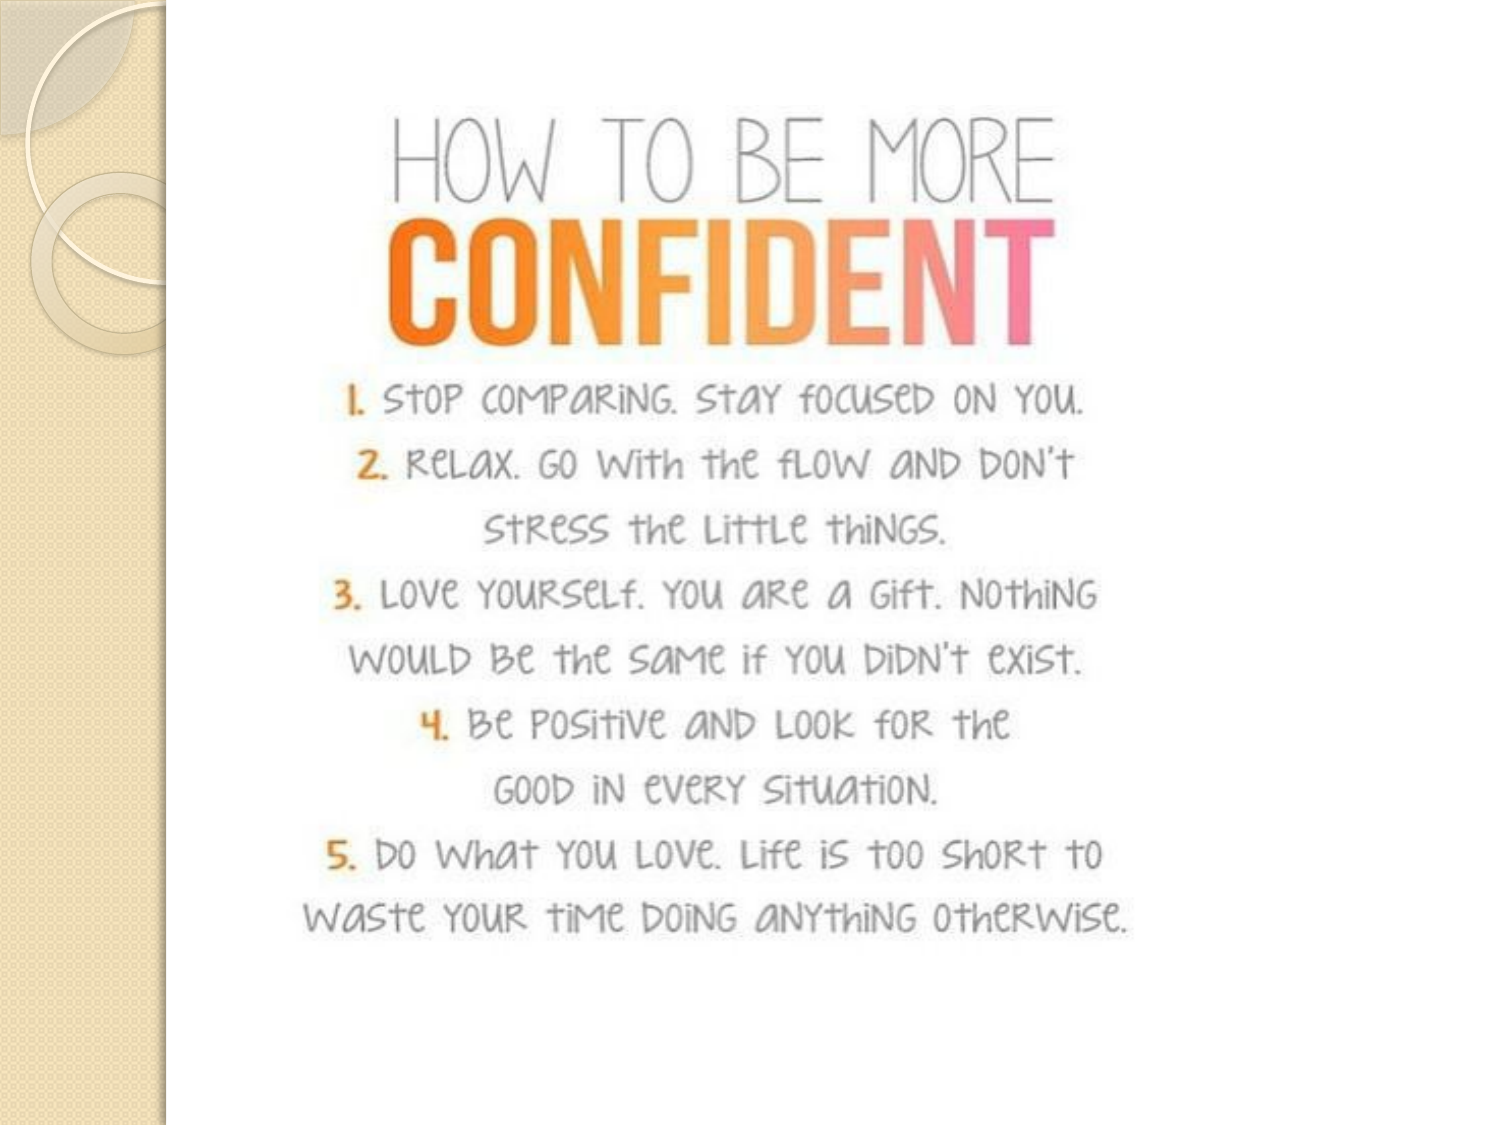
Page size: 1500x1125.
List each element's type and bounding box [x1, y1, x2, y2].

picture [222, 105, 1240, 1006]
